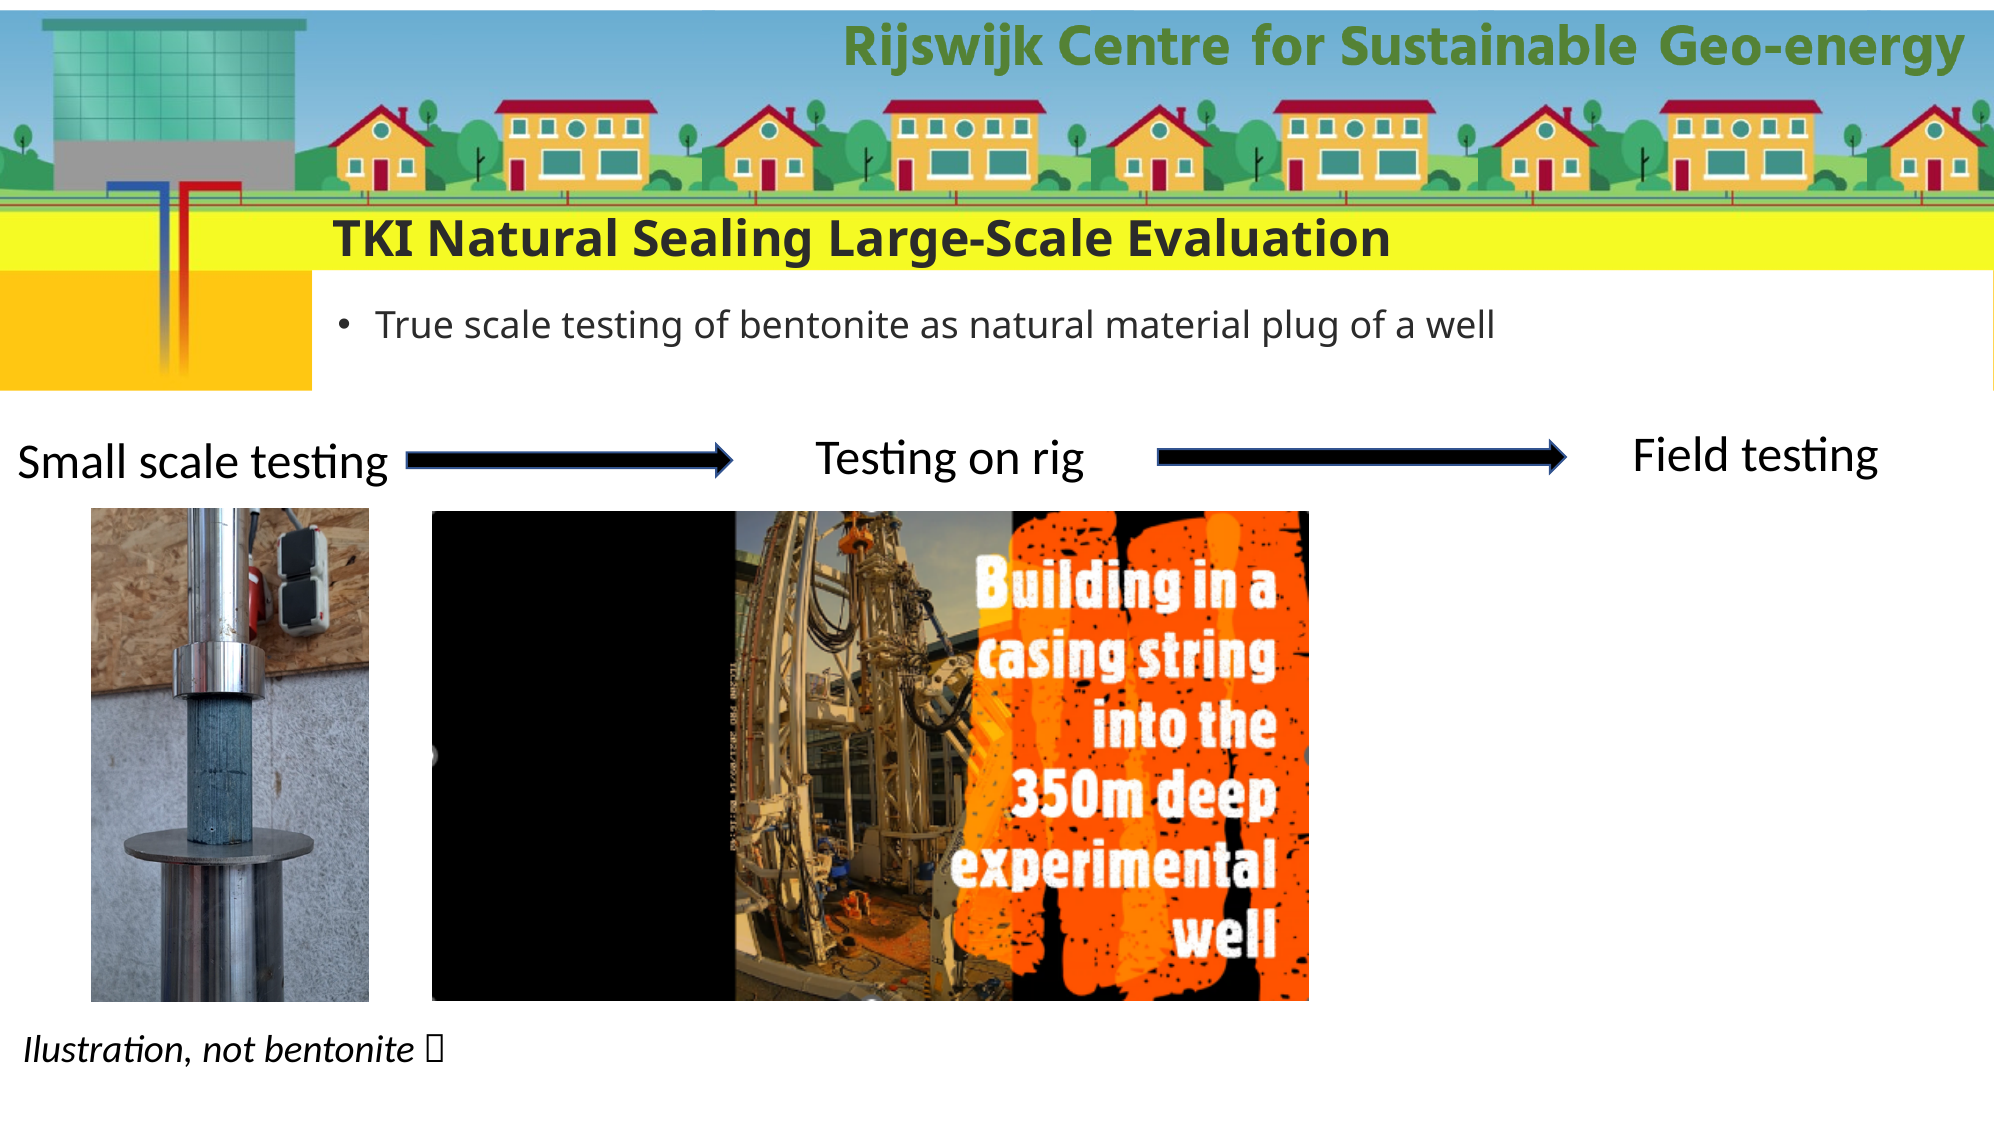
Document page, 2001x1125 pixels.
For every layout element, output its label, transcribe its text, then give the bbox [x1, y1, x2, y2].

list True scale testing of bentonite as natural material plug of a well [322, 298, 1771, 1112]
picture [91, 508, 369, 1002]
text_box Field testing [1617, 414, 1894, 490]
text_box [405, 441, 734, 479]
text_box Small scale testing [2, 421, 404, 497]
text_box [0, 390, 2000, 1125]
text_box Testing on rig [800, 417, 1100, 493]
text_box TKI Natural Sealing Large-Scale Evaluation [317, 199, 2000, 274]
picture [432, 511, 1309, 1001]
picture [0, 0, 2001, 1125]
text_box [1156, 438, 1568, 476]
text_box Ilustration, not bentonite  [7, 1015, 462, 1078]
